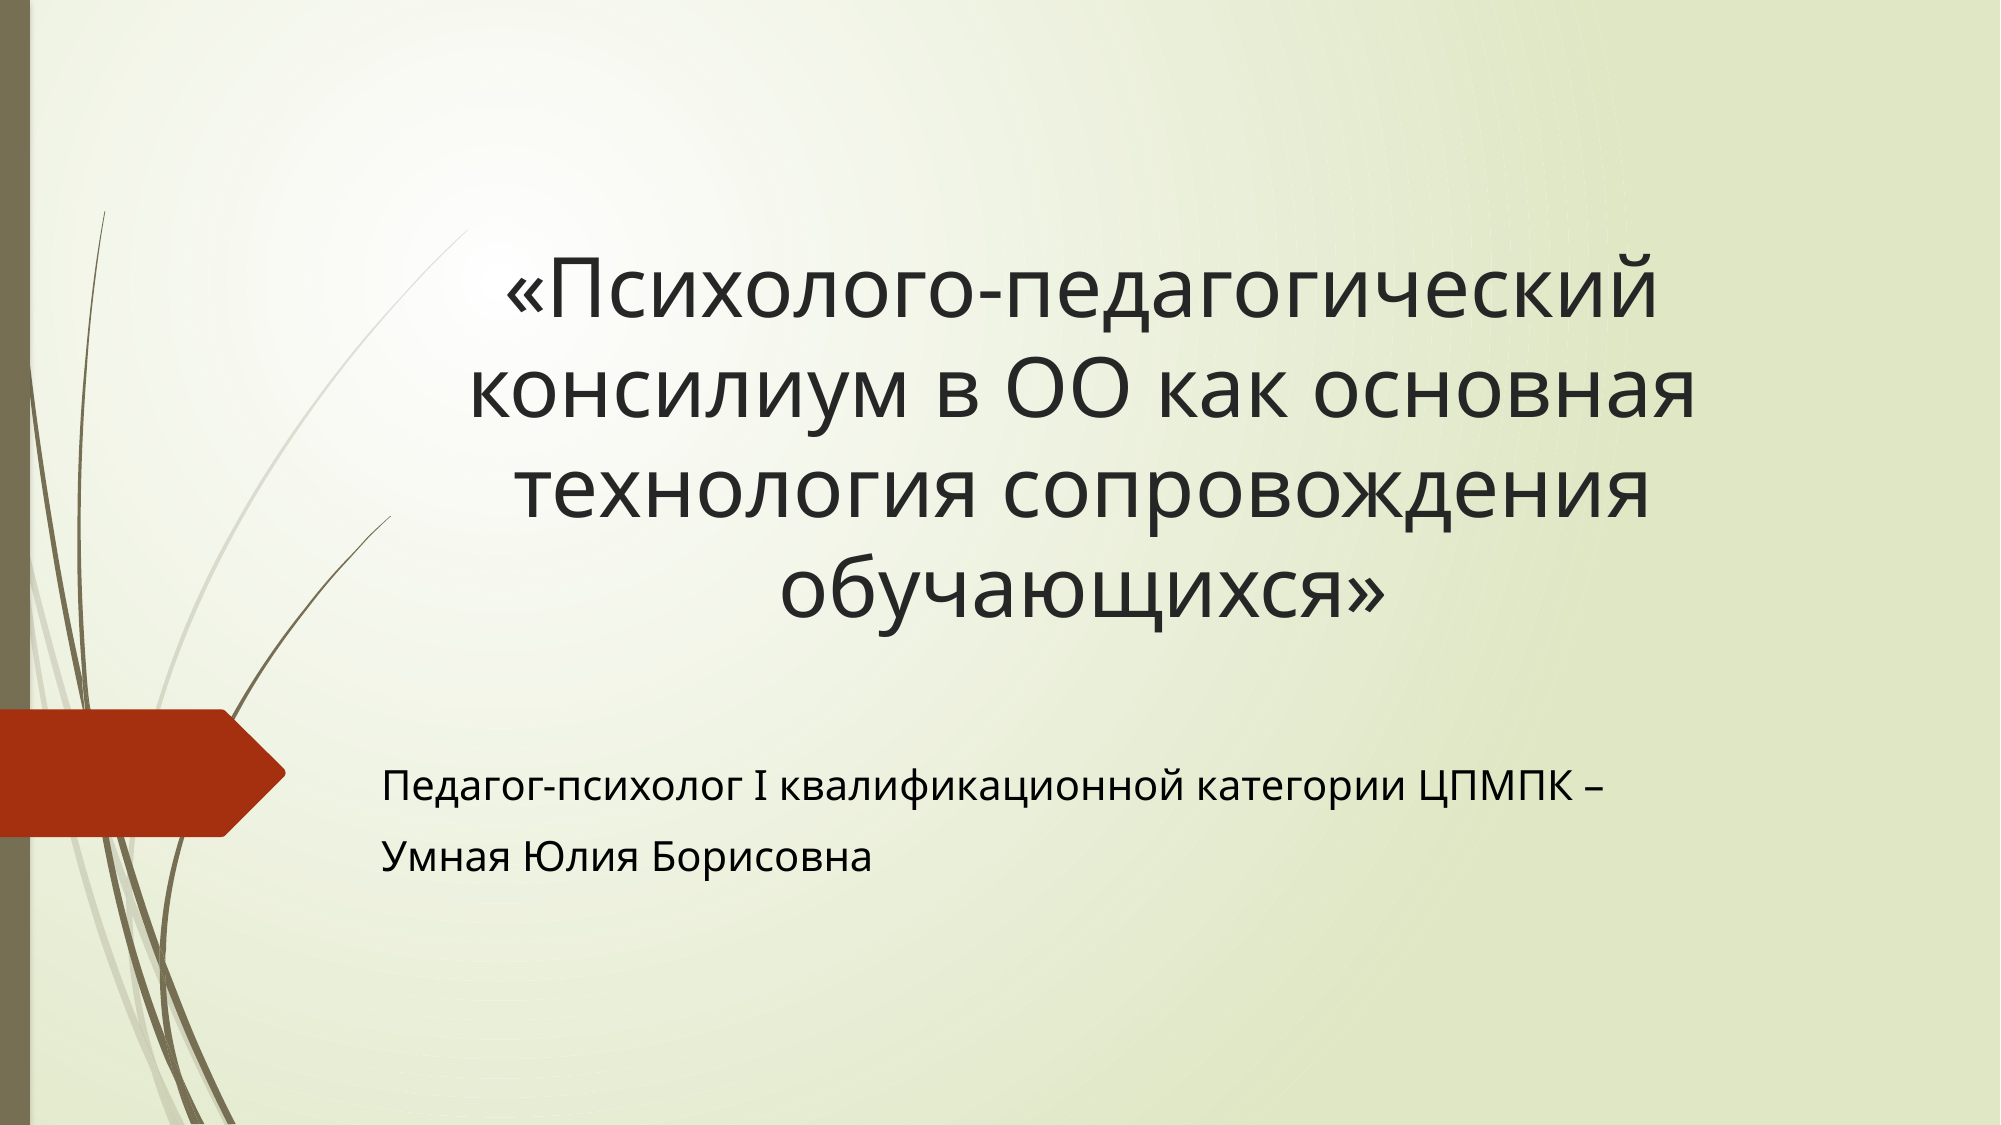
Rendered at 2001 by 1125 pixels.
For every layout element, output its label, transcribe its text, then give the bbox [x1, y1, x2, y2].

title «Психолого-педагогический консилиум в ОО как основная технология сопровождения обучающихся» [352, 270, 1815, 642]
subtitle Педагог-психолог I квалификационной категории ЦПМПК – Умная Юлия Борисовна [365, 751, 1829, 936]
